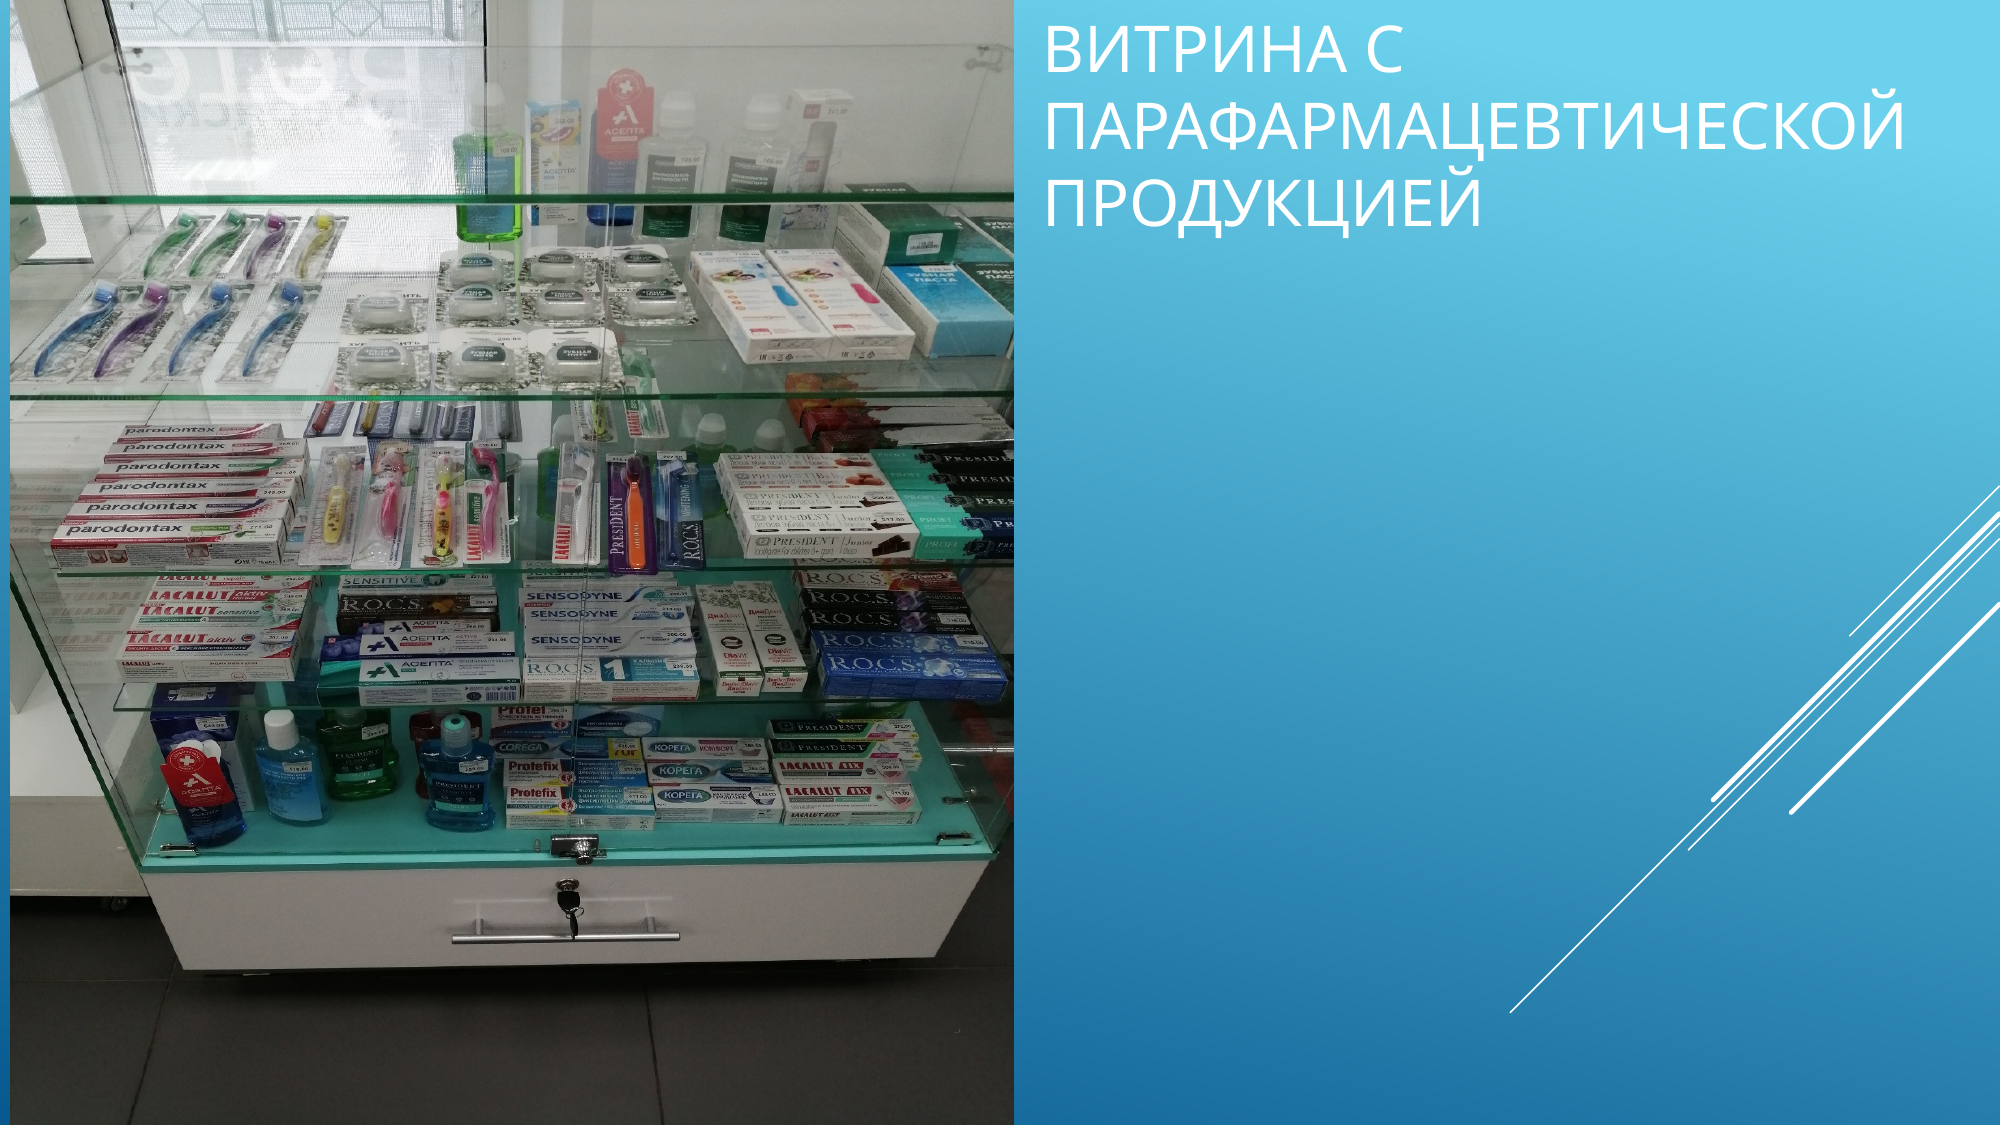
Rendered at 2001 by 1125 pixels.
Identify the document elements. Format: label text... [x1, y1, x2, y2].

picture [10, 0, 1015, 1125]
title Витрина с парафармацевтической продукцией [1027, 0, 2000, 248]
